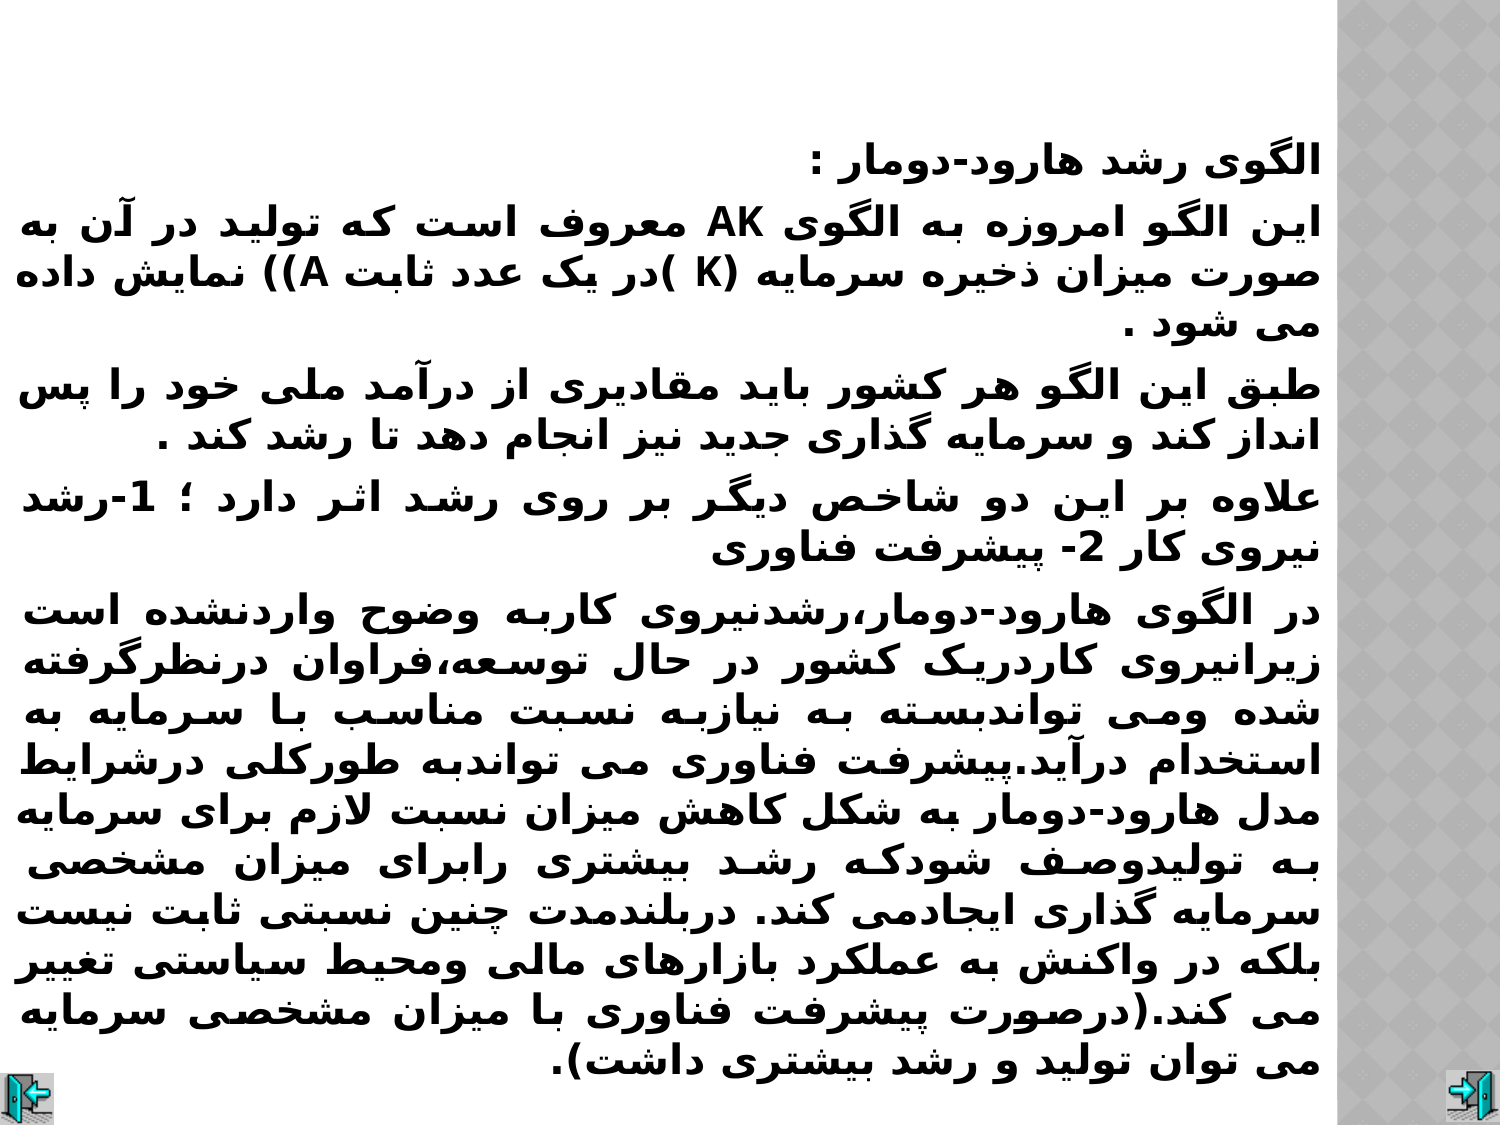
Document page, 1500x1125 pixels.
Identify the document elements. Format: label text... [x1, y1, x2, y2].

list الگوی رشد هارود-دومار : این الگو امروزه به الگوی AK معروف است که تولید در آن به صورت میزان ذخیره سرمایه (K )در یک عدد ثابت A)) نمایش داده می شود . طبق این الگو هر کشور باید مقادیری از درآمد ملی خود را پس انداز کند و سرمایه گذاری جدید نیز انجام دهد تا رشد کند . علاوه بر این دو شاخص دیگر بر روی رشد اثر دارد ؛ 1-رشد نیروی کار 2- پیشرفت فناوری در الگوی هارود-دومار،رشدنیروی کاربه وضوح واردنشده است زیرانیروی کاردریک کشور در حال توسعه،فراوان درنظرگرفته شده ومی تواندبسته به نیازبه نسبت مناسب با سرمایه به استخدام درآید.پیشرفت فناوری می تواندبه طورکلی درشرایط مدل هارود-دومار به شکل کاهش میزان نسبت لازم برای سرمایه به تولیدوصف شودکه رشد بیشتری رابرای میزان مشخصی سرمایه گذاری ایجادمی کند. دربلندمدت چنین نسبتی ثابت نیست بلکه در واکنش به عملکرد بازارهای مالی ومحیط سیاستی تغییر می کند.(درصورت پیشرفت فناوری با میزان مشخصی سرمایه می توان تولید و رشد بیشتری داشت). [0, 0, 1338, 1125]
picture [0, 1073, 54, 1125]
picture [1446, 1069, 1500, 1123]
